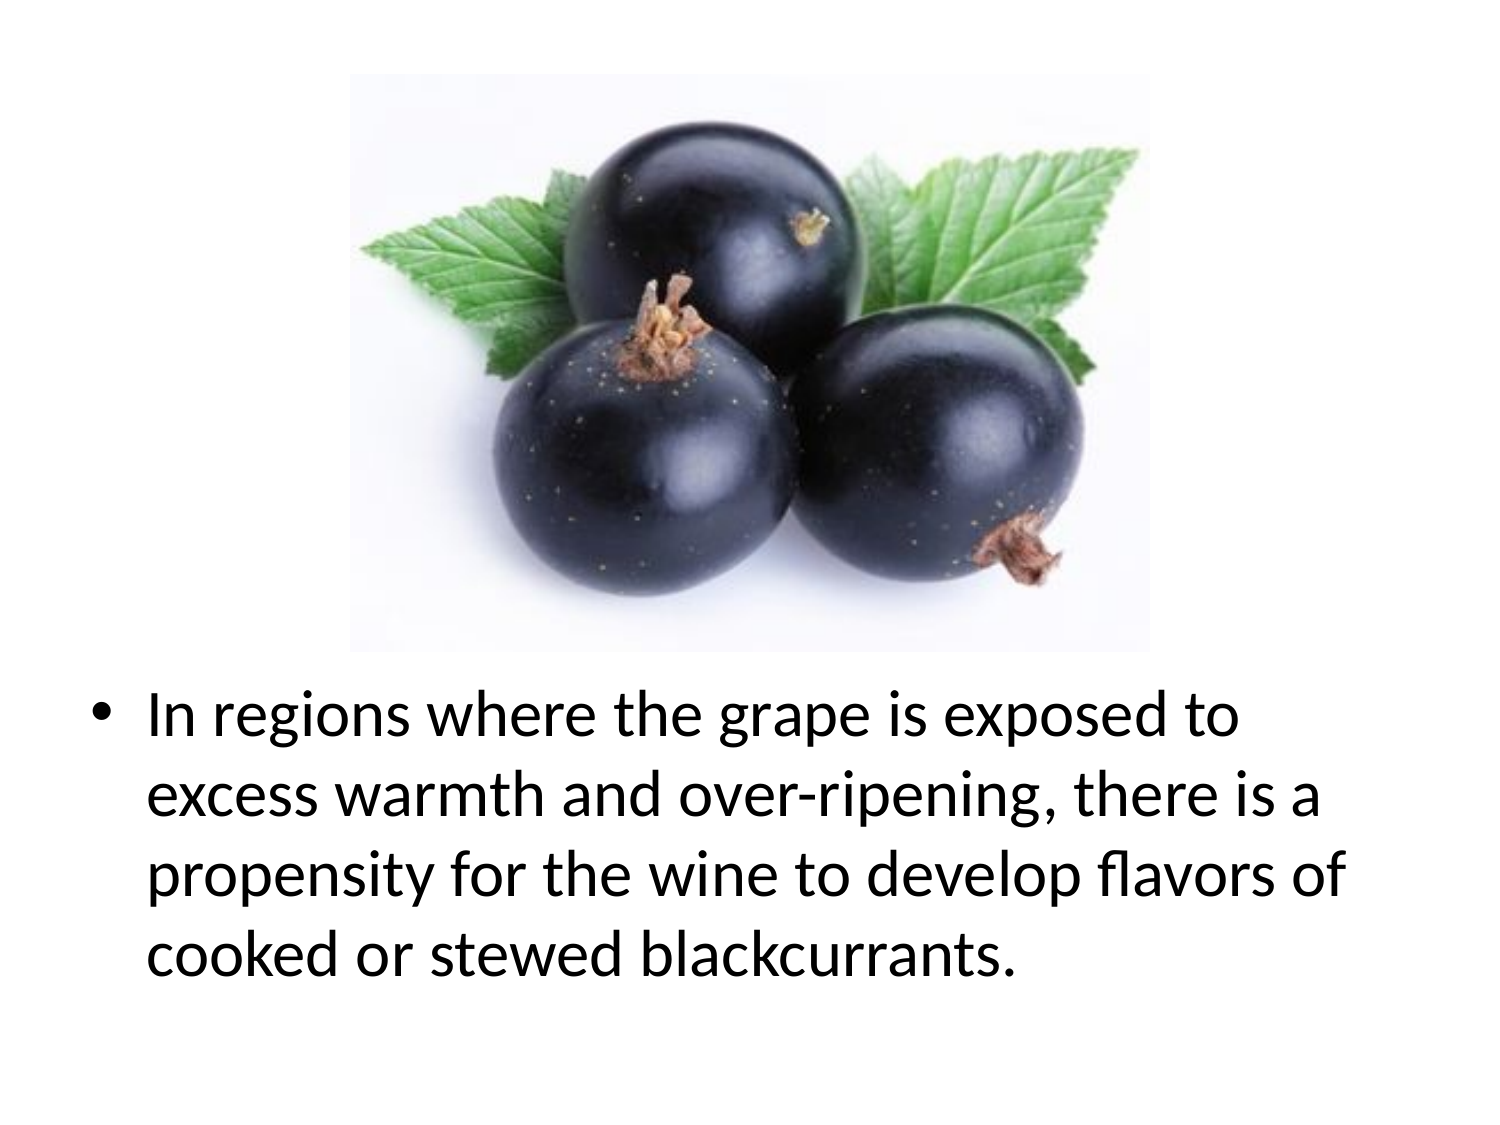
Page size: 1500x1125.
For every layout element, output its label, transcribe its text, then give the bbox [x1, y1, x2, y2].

list In regions where the grape is exposed to excess warmth and over-ripening, there is a propensity for the wine to develop flavors of cooked or stewed blackcurrants. [75, 662, 1425, 1000]
picture [349, 74, 1151, 652]
